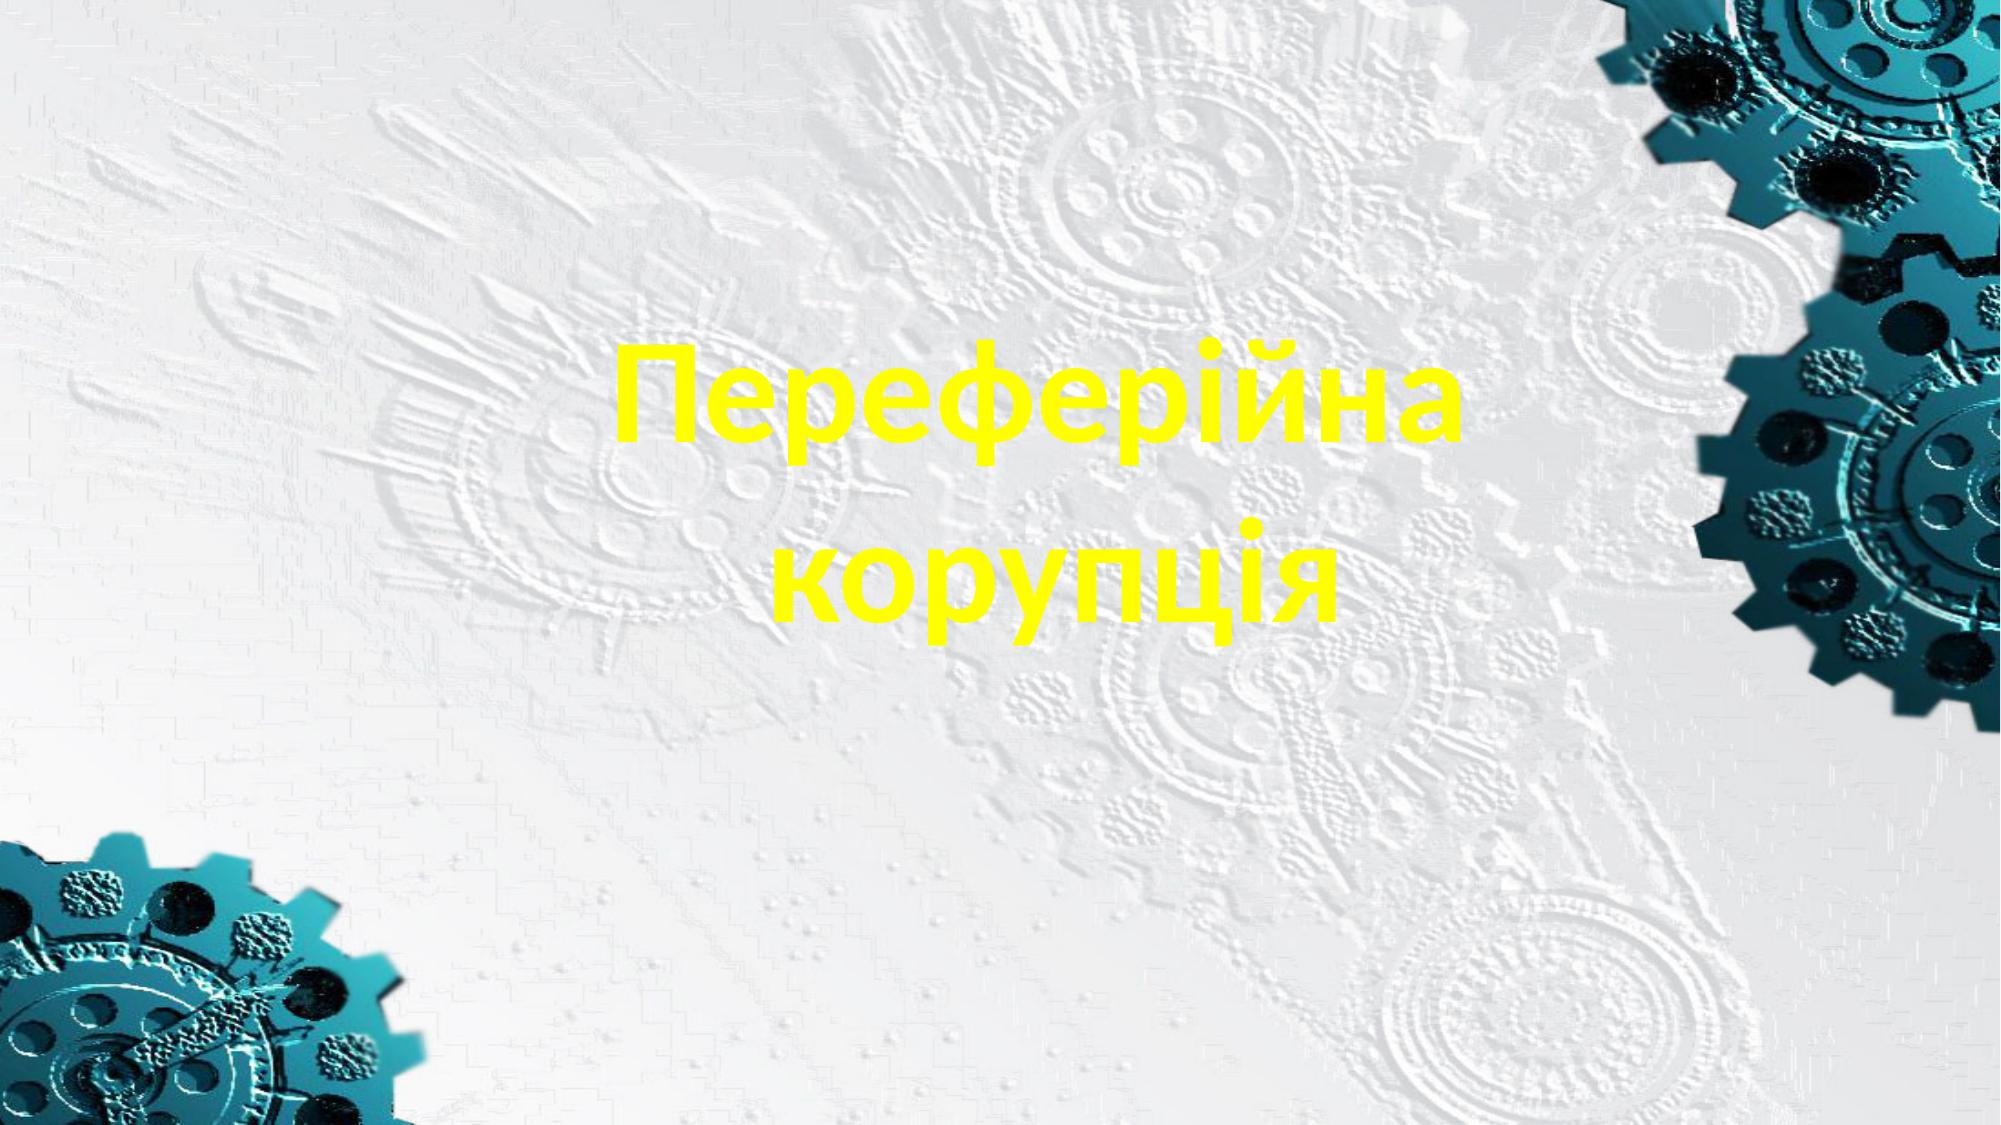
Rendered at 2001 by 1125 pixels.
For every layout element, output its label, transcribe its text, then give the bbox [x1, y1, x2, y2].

picture [0, 0, 2001, 1125]
text_box Переферійна корупція [594, 285, 1518, 796]
